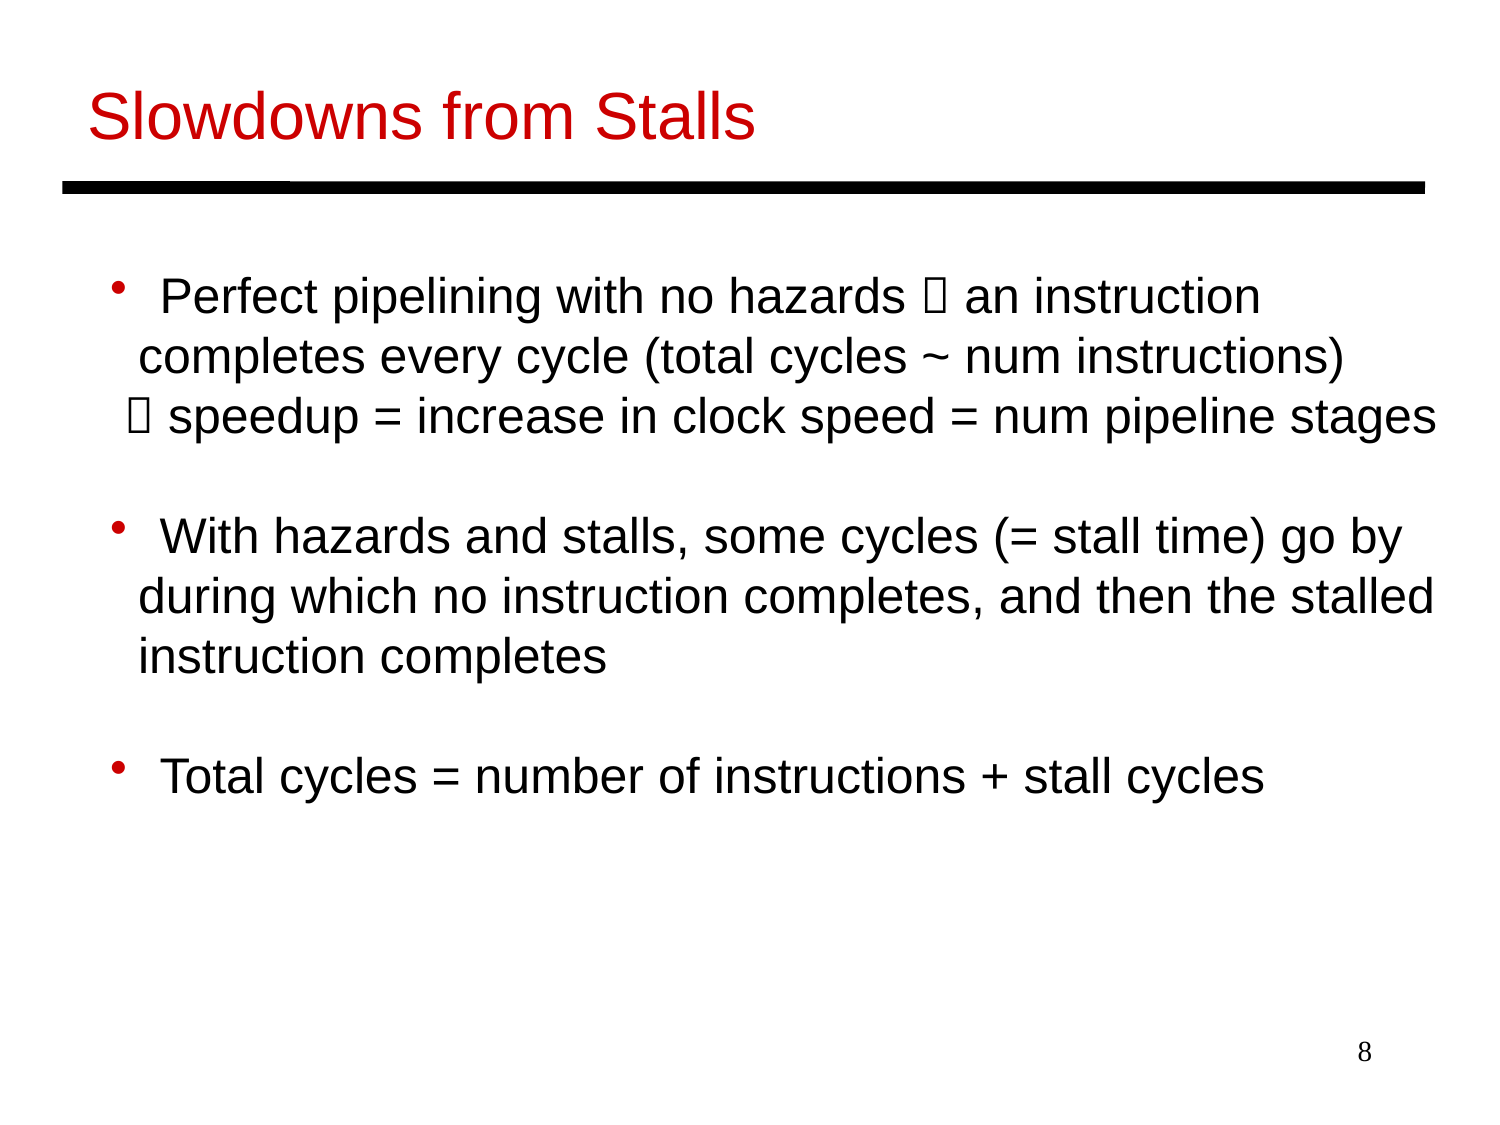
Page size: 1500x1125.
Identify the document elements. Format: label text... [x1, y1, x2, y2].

slide_number 8 [1074, 1025, 1388, 1100]
text_box Slowdowns from Stalls [72, 65, 773, 160]
text_box Perfect pipelining with no hazards  an instruction completes every cycle (total cycles ~ num instructions)  speedup = increase in clock speed = num pipeline stages With hazards and stalls, some cycles (= stall time) go by during which no instruction completes, and then the stalled instruction completes Total cycles = number of instructions + stall cycles [95, 256, 1453, 812]
